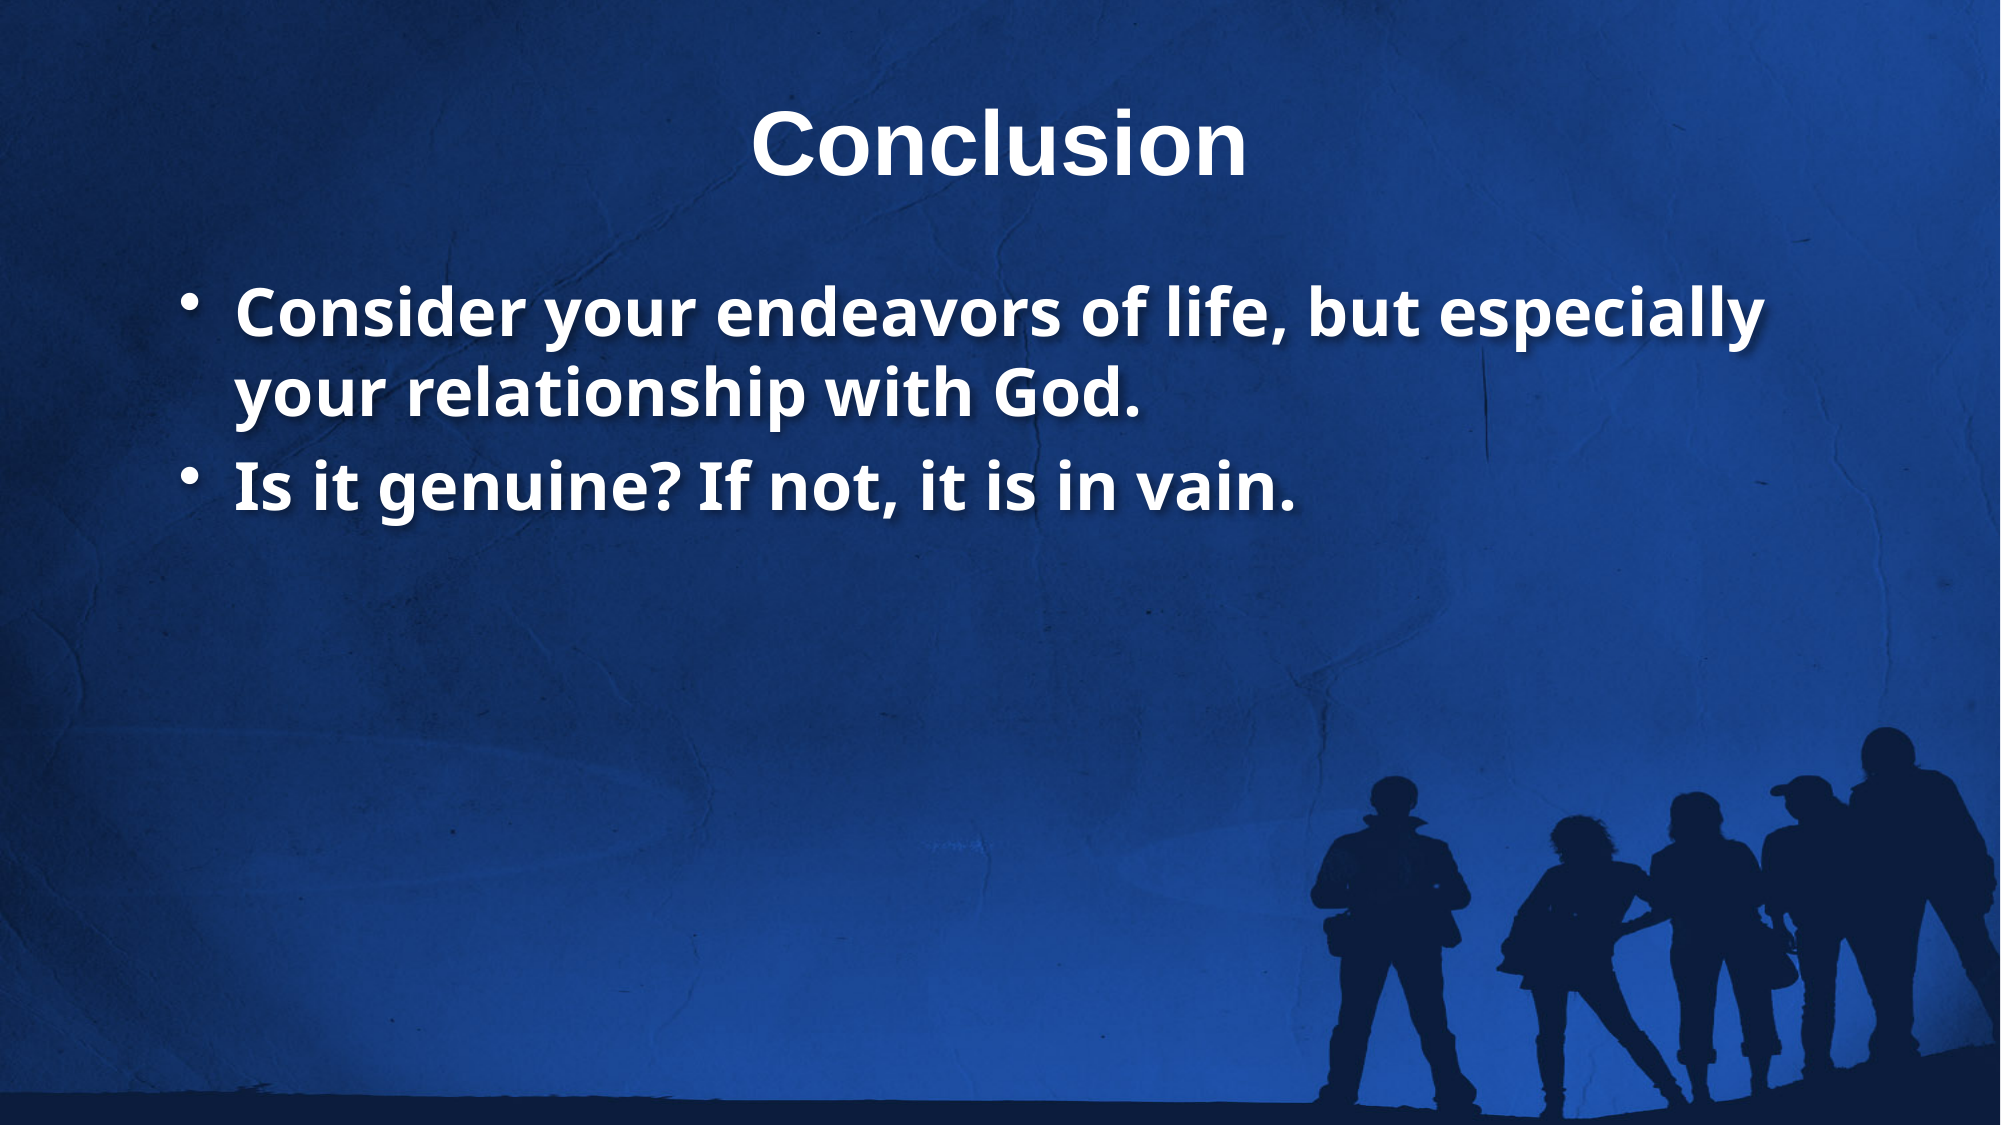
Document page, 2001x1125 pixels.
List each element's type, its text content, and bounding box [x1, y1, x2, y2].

picture [0, 0, 2001, 1125]
title Conclusion [99, 45, 1900, 233]
list Consider your endeavors of life, but especially your relationship with God. Is it genuine? If not, it is in vain. [163, 262, 1850, 1046]
